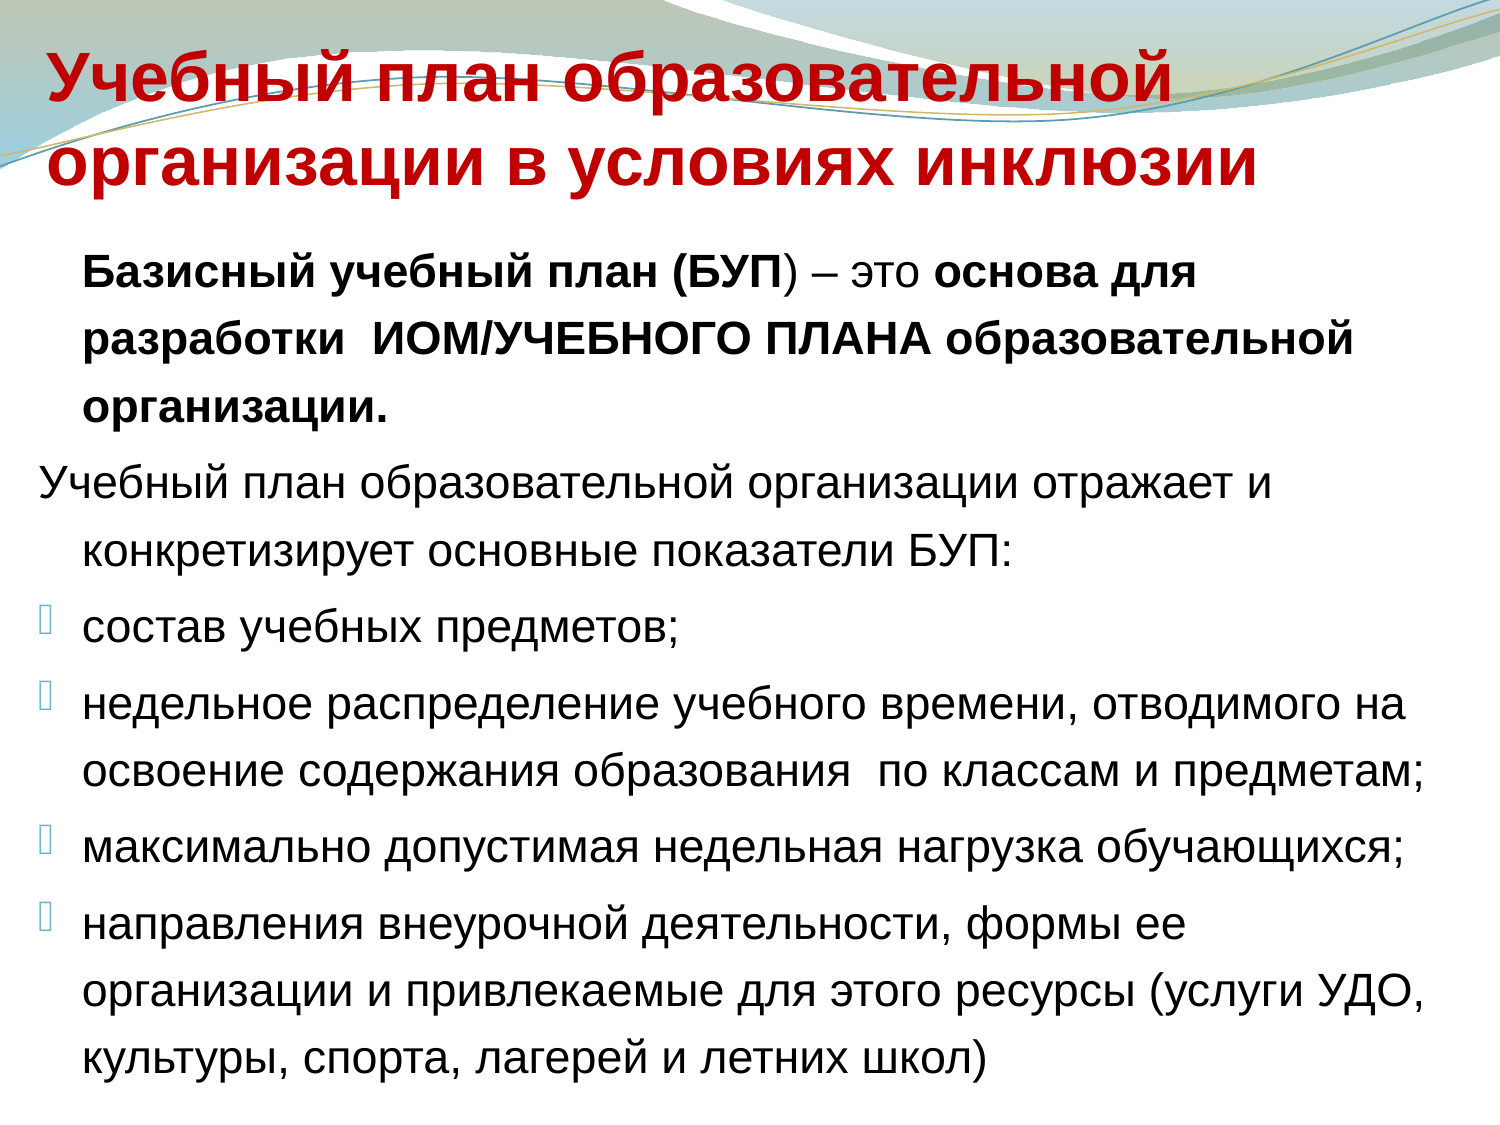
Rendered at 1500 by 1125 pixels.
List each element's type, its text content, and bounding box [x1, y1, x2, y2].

list Базисный учебный план (БУП) – это основа для разработки ИОМ/УЧЕБНОГО ПЛАНА образовательной организации. Учебный план образовательной организации отражает и конкретизирует основные показатели БУП: состав учебных предметов; недельное распределение учебного времени, отводимого на освоение содержания образования по классам и предметам; максимально допустимая недельная нагрузка обучающихся; направления внеурочной деятельности, формы ее организации и привлекаемые для этого ресурсы (услуги УДО, культуры, спорта, лагерей и летних школ) [23, 222, 1465, 1125]
title Учебный план образовательной организации в условиях инклюзии [46, 23, 1454, 200]
